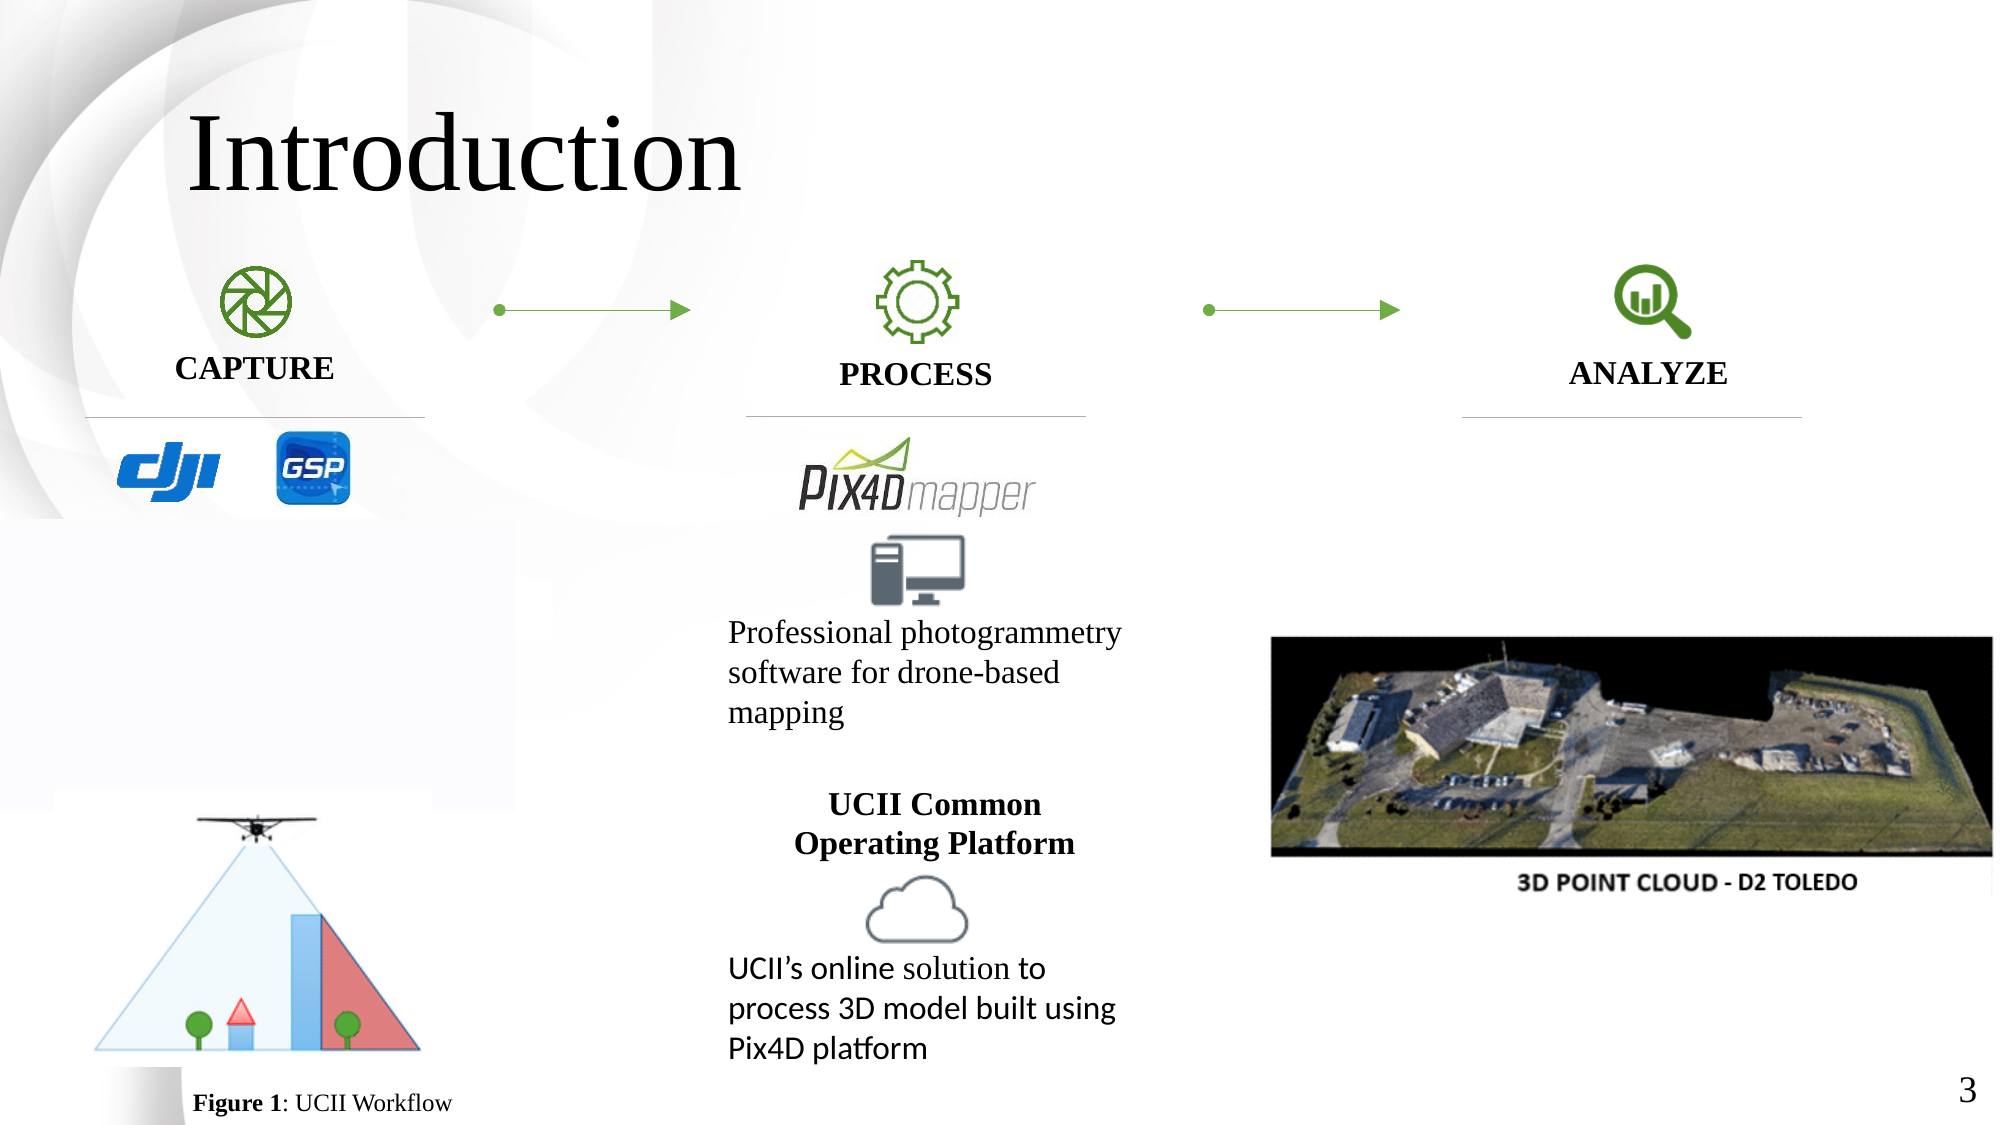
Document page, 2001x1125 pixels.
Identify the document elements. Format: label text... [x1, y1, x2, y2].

picture [0, 0, 2001, 1125]
text_box Professional photogrammetry software for drone-based mapping [713, 603, 1157, 738]
title Introduction [171, 52, 1972, 240]
text_box Figure 1: UCII Workflow [178, 1079, 468, 1125]
text_box PROCESS [816, 344, 1016, 400]
text_box 3 [1943, 1064, 2000, 1118]
text_box UCII’s online solution to process 3D model built using Pix4D platform [713, 938, 1157, 1074]
text_box UCII Common Operating Platform [746, 774, 1124, 869]
text_box CAPTURE [155, 339, 355, 394]
text_box ANALYZE [1549, 343, 1749, 399]
